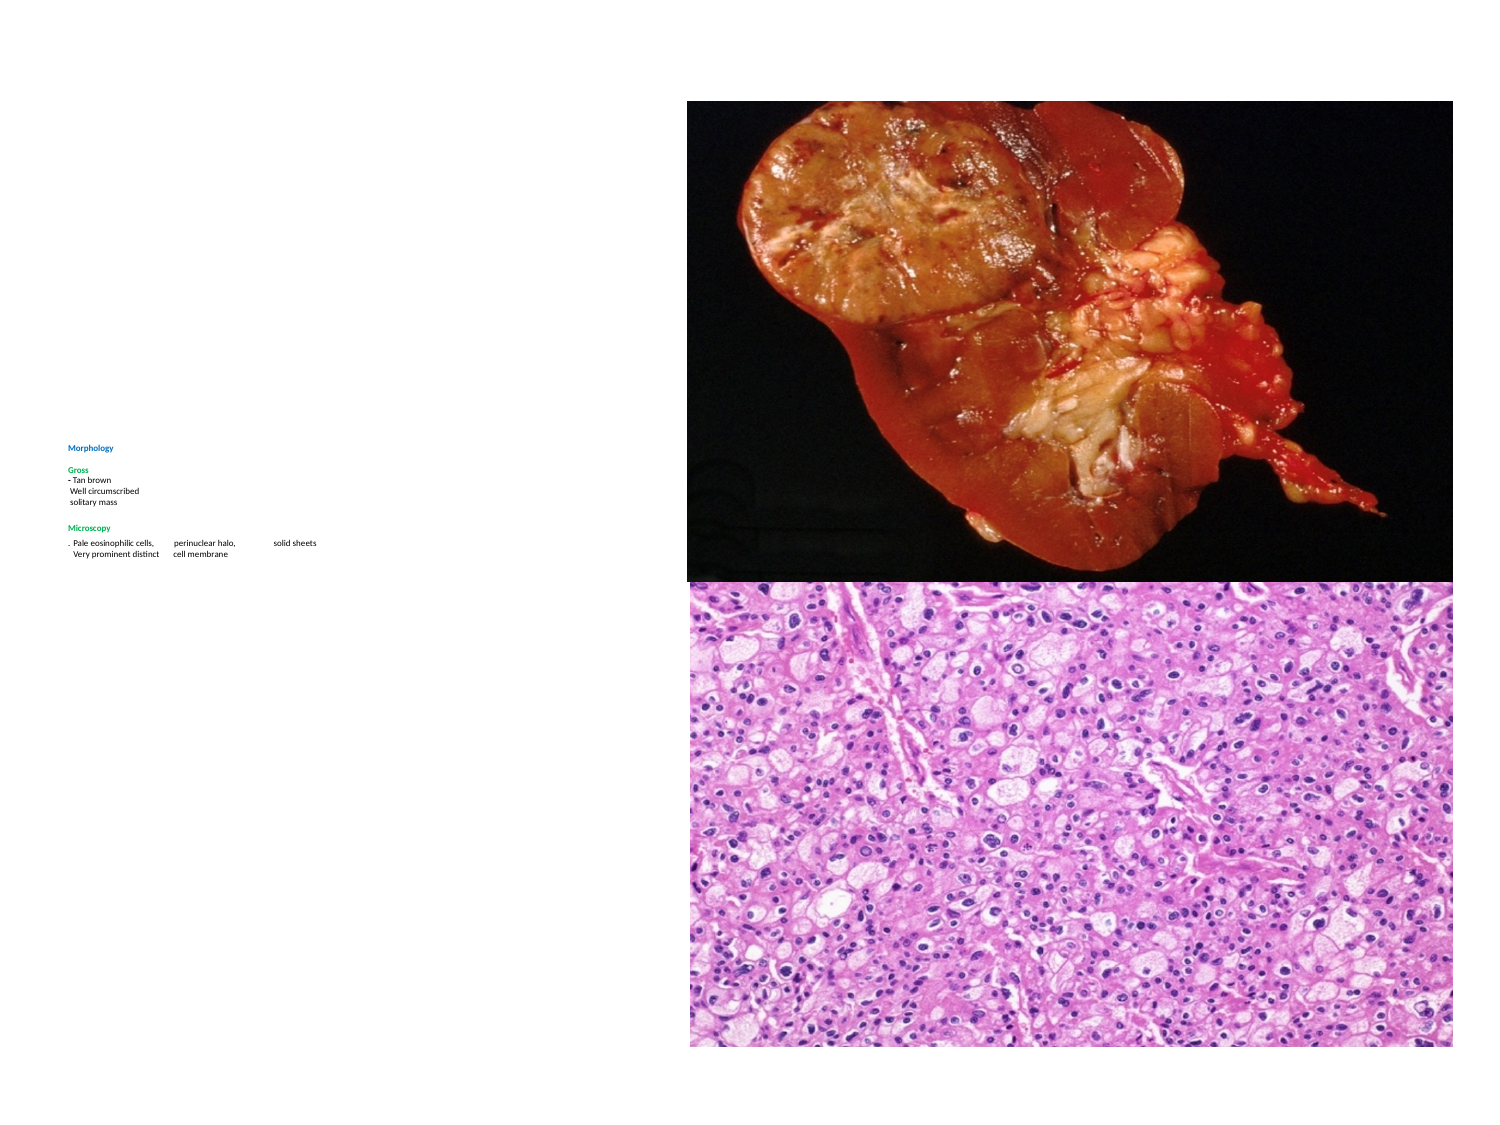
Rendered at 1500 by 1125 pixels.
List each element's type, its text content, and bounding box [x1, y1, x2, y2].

title Morphology Gross - Tan brown Well circumscribed solitary mass Microscopy . Pale eosinophilic cells, perinuclear halo, solid sheets Very prominent distinct cell membrane [53, 399, 683, 588]
picture [687, 101, 1453, 1048]
